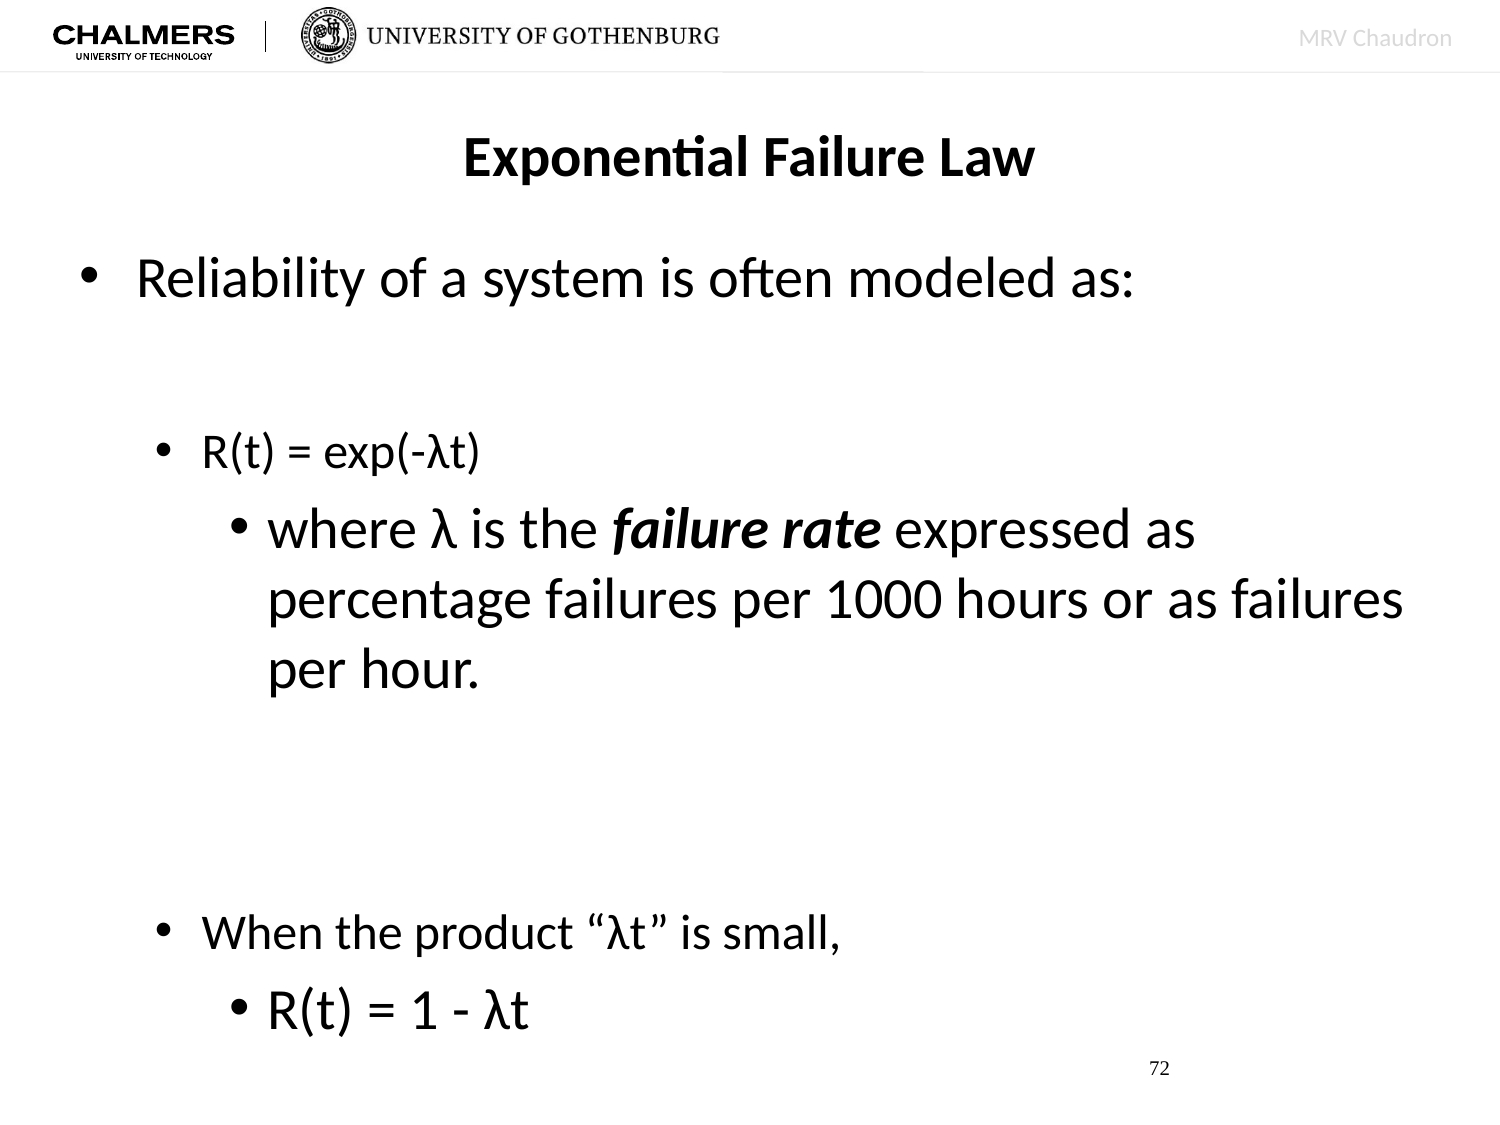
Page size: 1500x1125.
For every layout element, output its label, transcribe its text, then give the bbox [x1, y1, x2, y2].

list Reliability of a system is often modeled as: R(t) = exp(-λt) where λ is the failure rate expressed as percentage failures per 1000 hours or as failures per hour. When the product “λt” is small, R(t) = 1 - λt [64, 231, 1447, 1094]
title Exponential Failure Law [0, 90, 1500, 216]
slide_number 72 [1134, 1050, 1447, 1100]
picture [301, 7, 720, 64]
